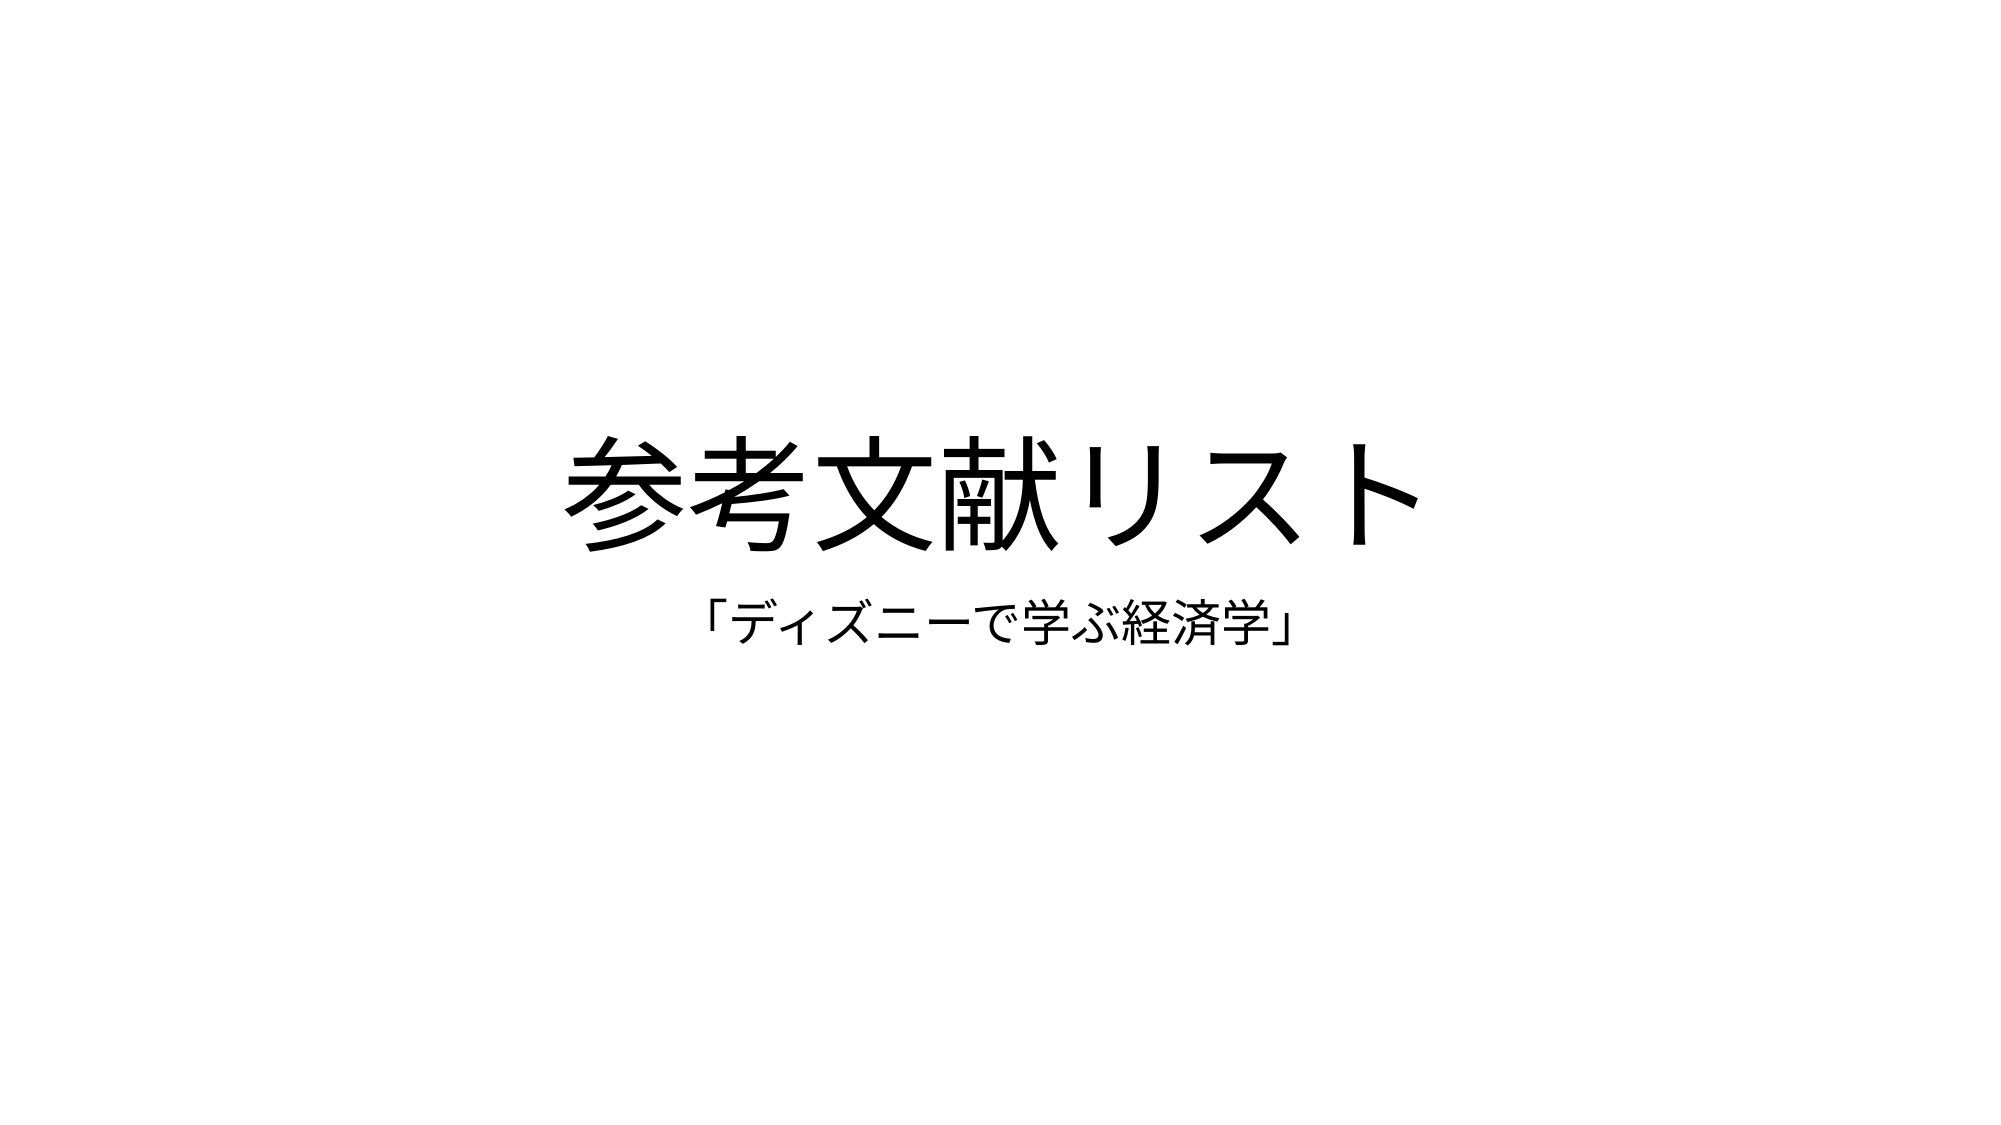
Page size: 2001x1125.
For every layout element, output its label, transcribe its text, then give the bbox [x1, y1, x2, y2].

subtitle 「ディズニーで学ぶ経済学」 [249, 590, 1750, 863]
title 参考文献リスト [249, 184, 1750, 576]
